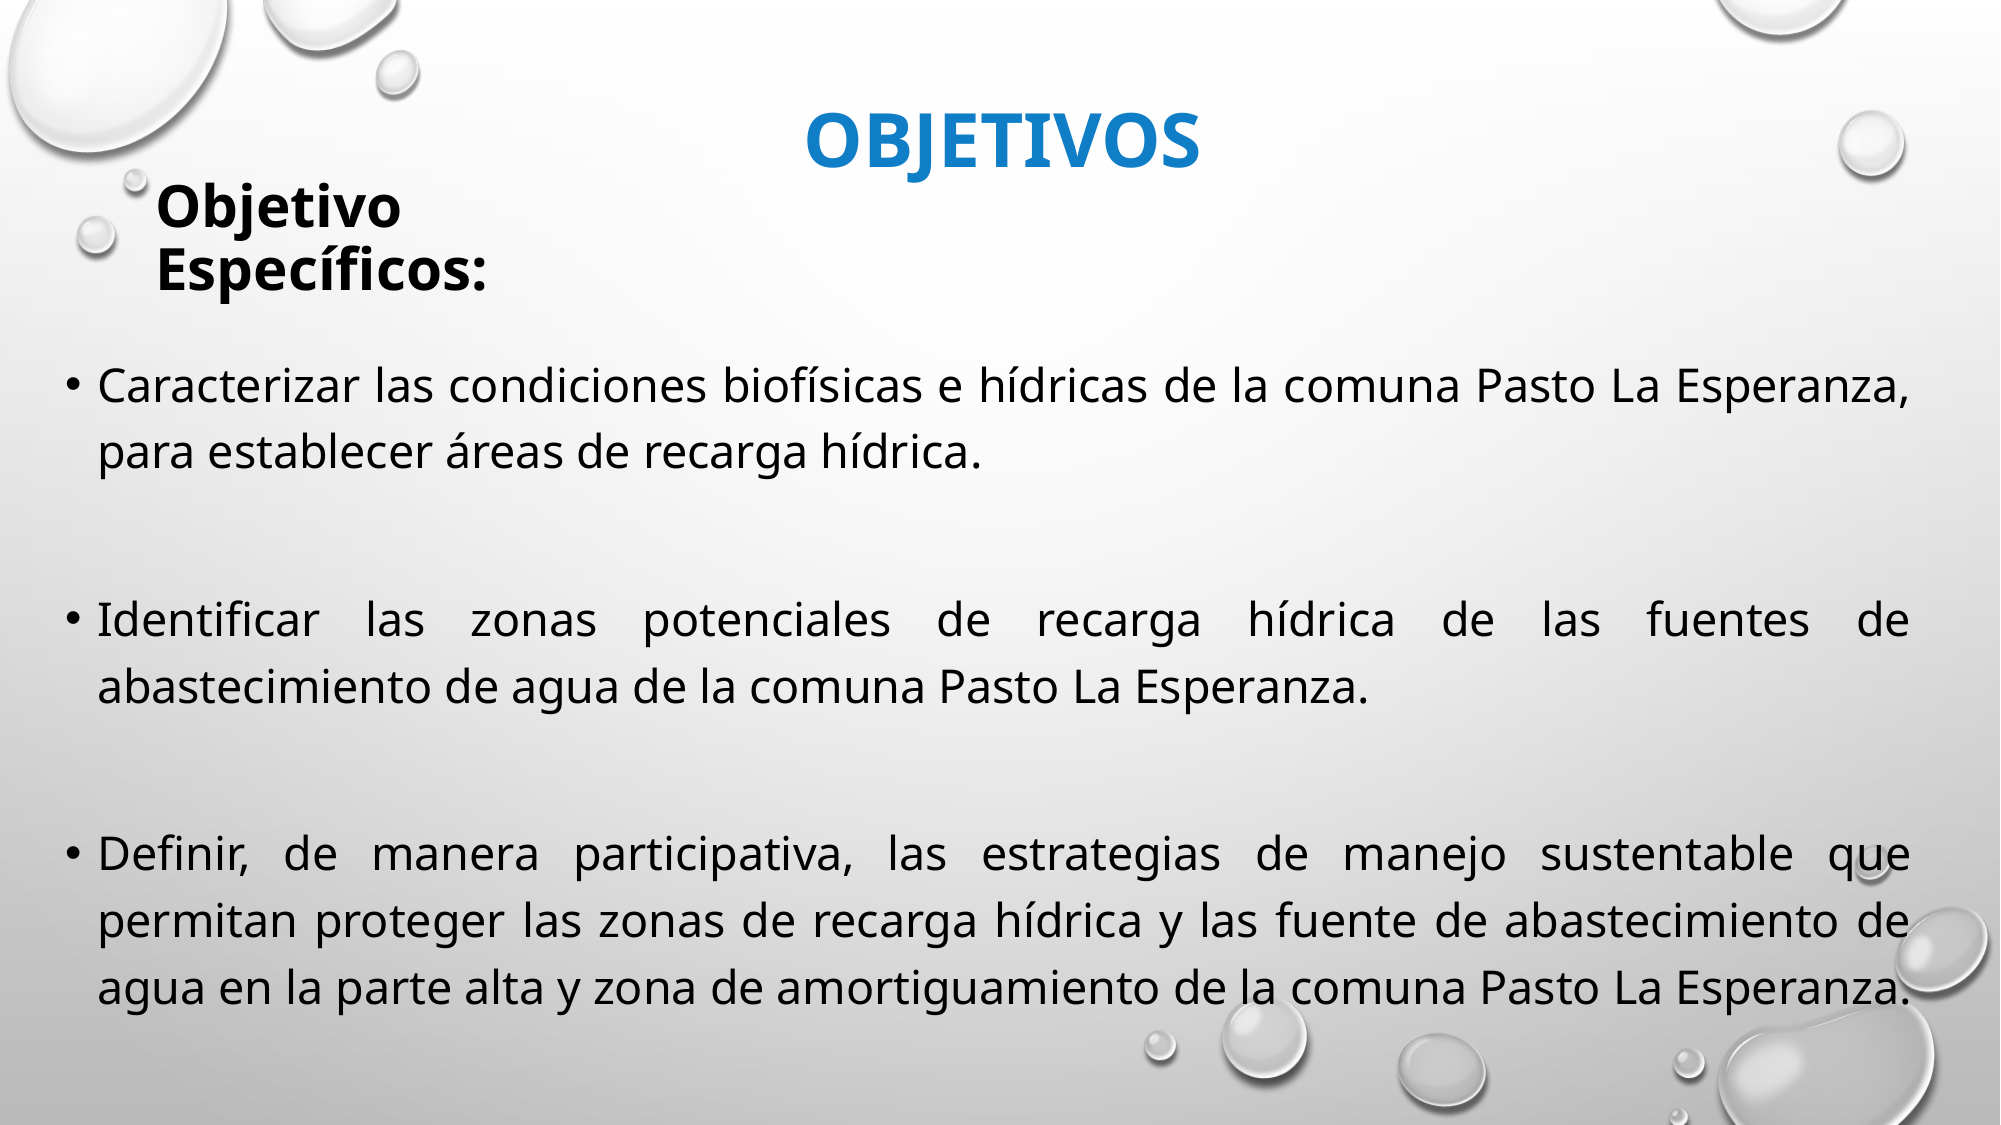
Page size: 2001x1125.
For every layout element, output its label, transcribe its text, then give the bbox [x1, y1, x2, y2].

title OBJETIVOS [140, 34, 1866, 252]
text_box Objetivo Específicos: [140, 189, 686, 290]
text_box [108, 374, 1929, 931]
list Caracterizar las condiciones biofísicas e hídricas de la comuna Pasto La Esperanza, para establecer áreas de recarga hídrica. Identificar las zonas potenciales de recarga hídrica de las fuentes de abastecimiento de agua de la comuna Pasto La Esperanza. Definir, de manera participativa, las estrategias de manejo sustentable que permitan proteger las zonas de recarga hídrica y las fuente de abastecimiento de agua en la parte alta y zona de amortiguamiento de la comuna Pasto La Esperanza. [50, 336, 1928, 1095]
picture [0, 0, 2000, 1125]
